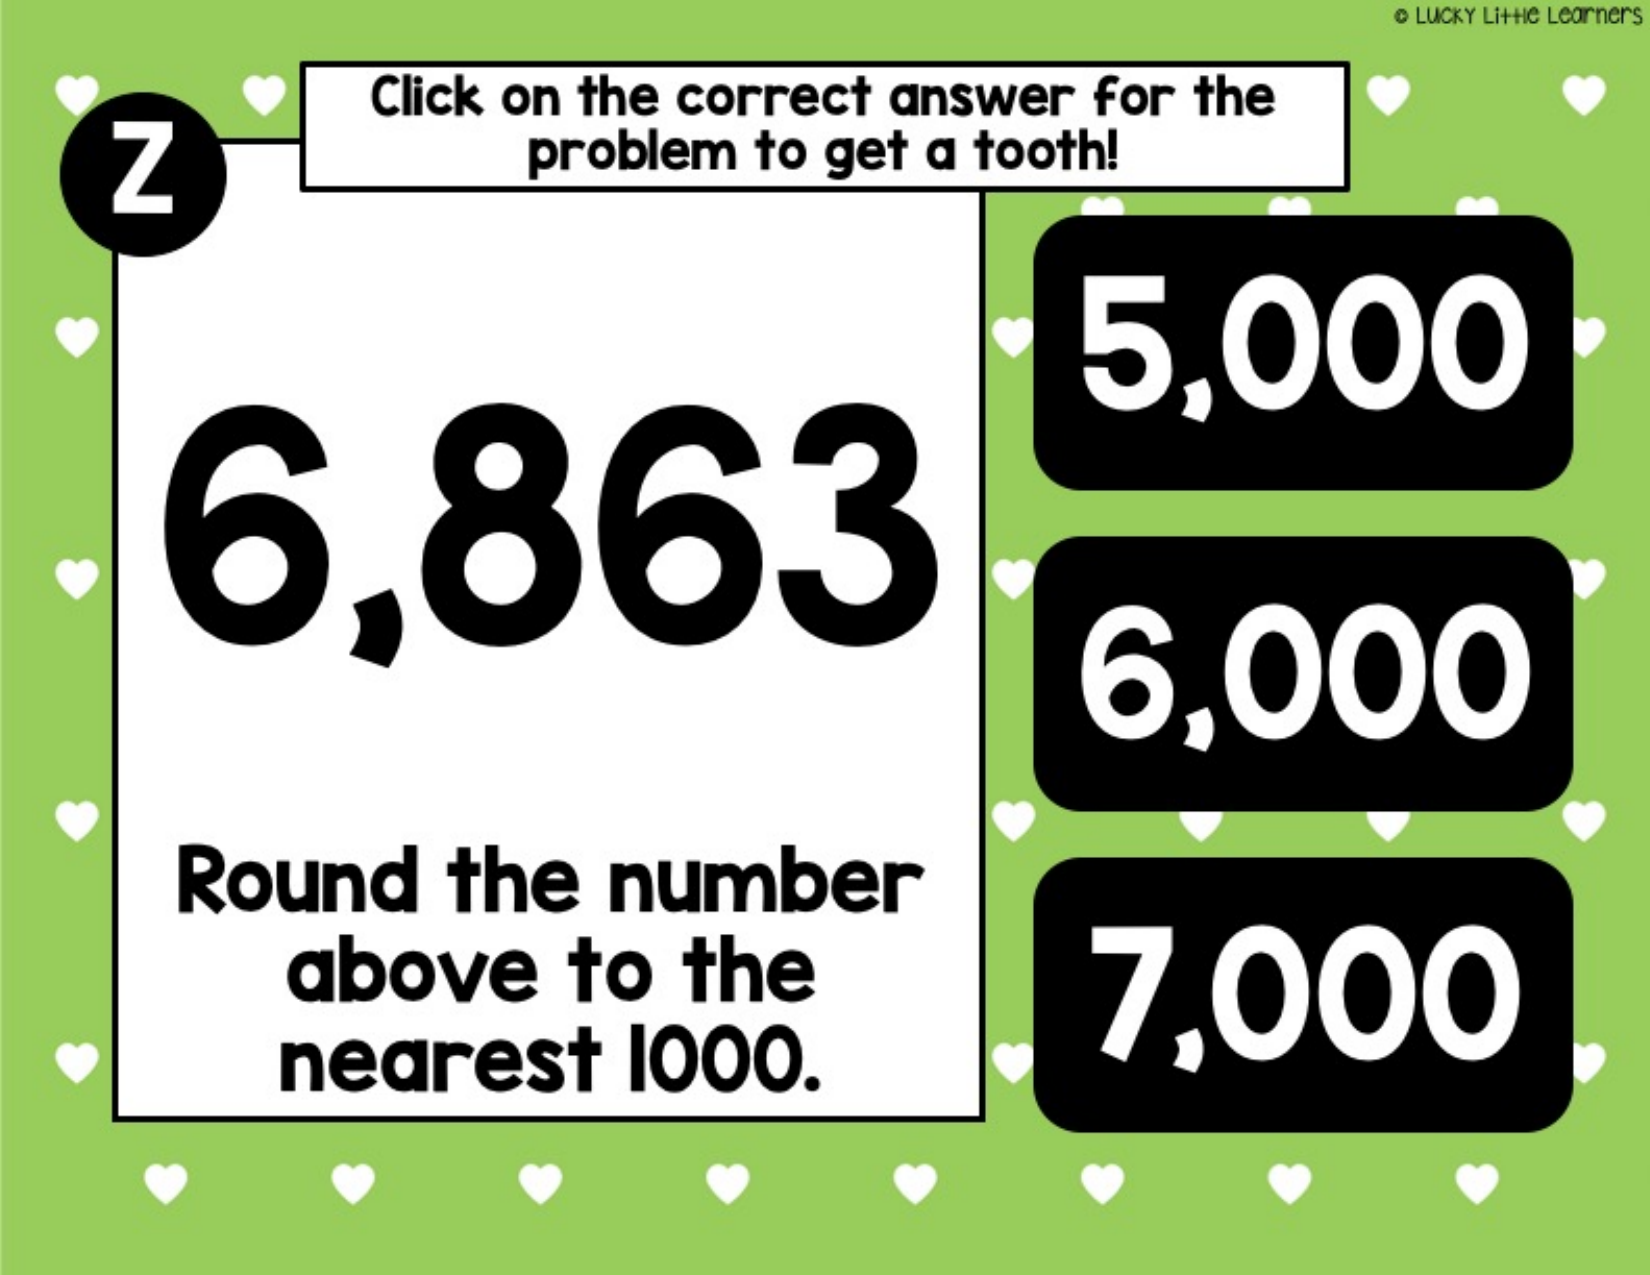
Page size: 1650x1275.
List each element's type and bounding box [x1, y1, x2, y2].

text_box [0, 0, 1650, 1275]
text_box [1033, 536, 1569, 816]
text_box [1033, 218, 1569, 497]
text_box [1033, 860, 1569, 1139]
